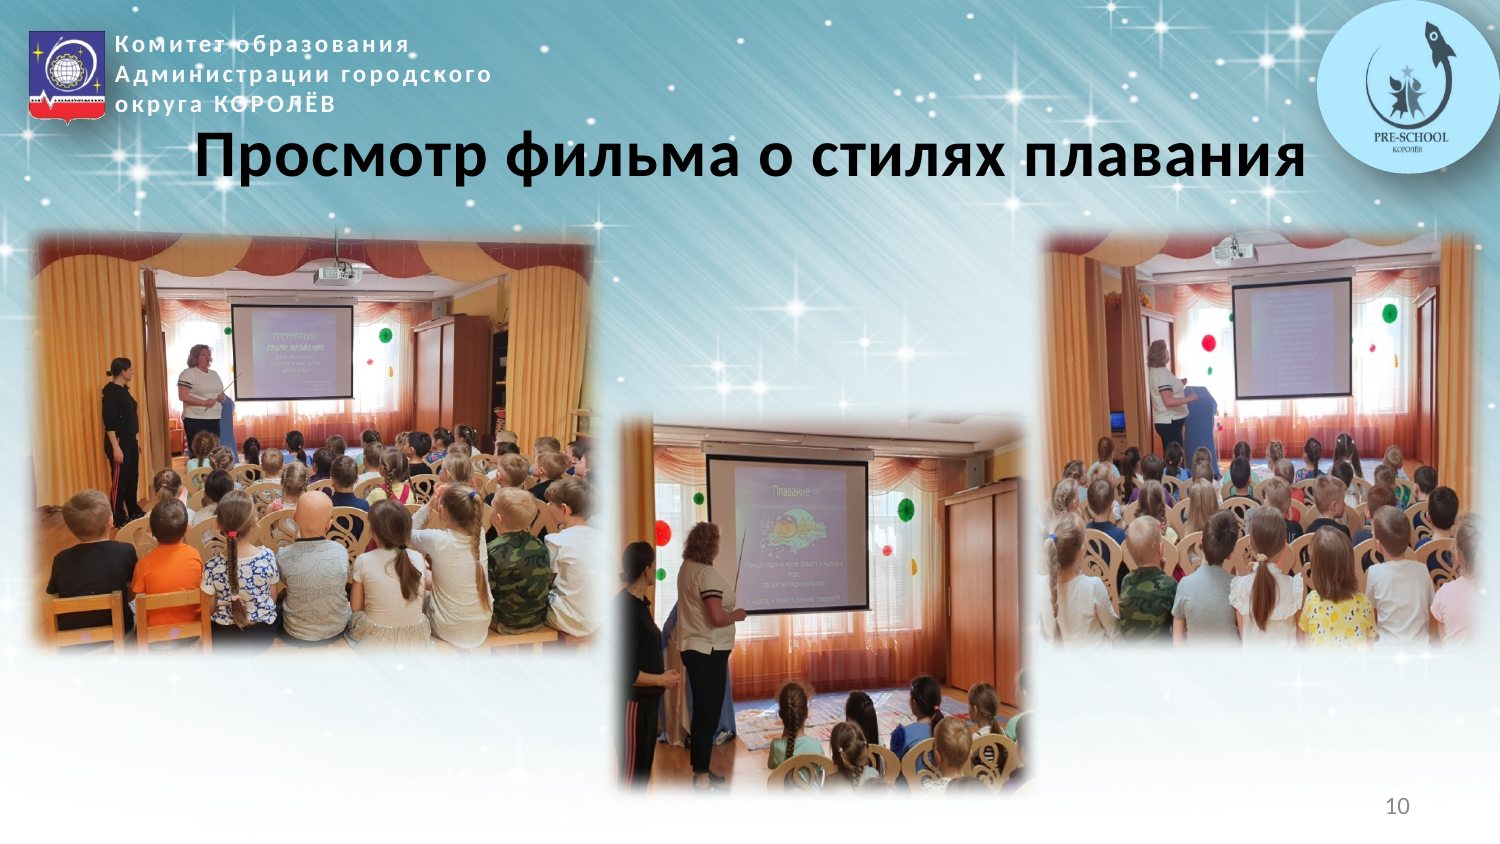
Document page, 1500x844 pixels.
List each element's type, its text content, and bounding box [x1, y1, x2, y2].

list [17, 218, 609, 663]
title Просмотр фильма о стилях плавания [76, 79, 1378, 220]
slide_number 10 [1074, 782, 1425, 828]
picture [29, 31, 105, 126]
picture [1316, 0, 1500, 175]
picture [602, 218, 1492, 803]
